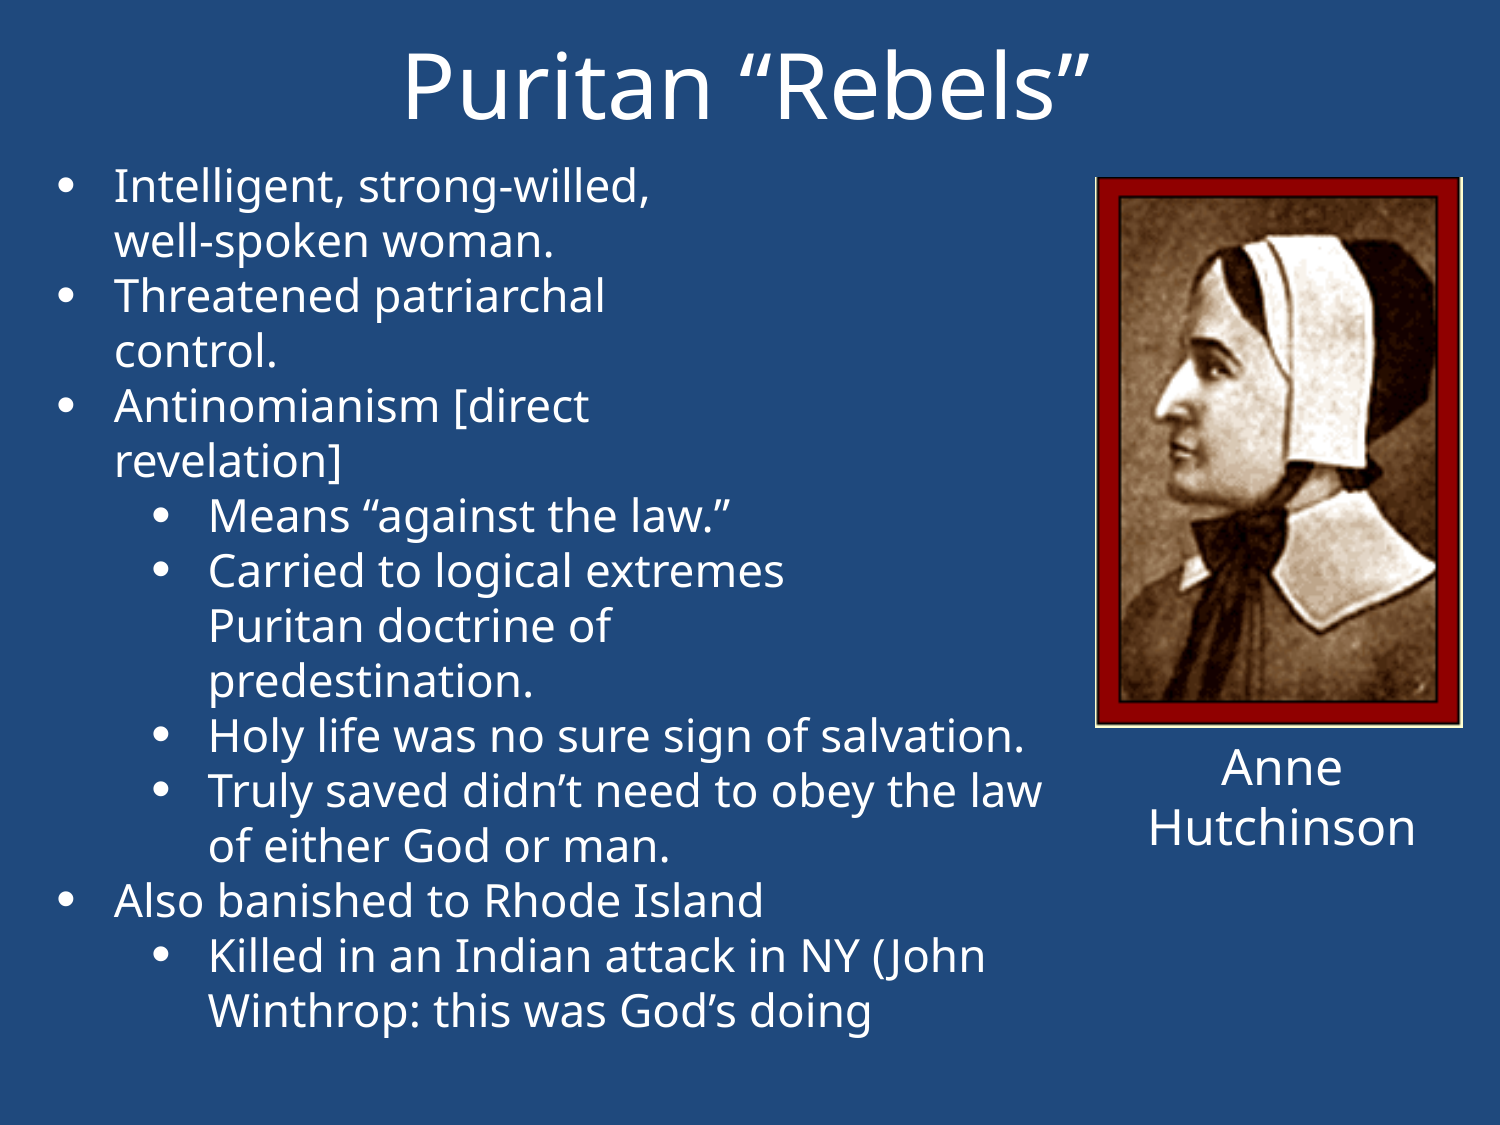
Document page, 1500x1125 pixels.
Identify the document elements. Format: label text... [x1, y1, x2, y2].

text_box Puritan “Rebels” [41, 20, 1450, 145]
picture [1094, 177, 1463, 728]
text_box Anne Hutchinson [1107, 735, 1458, 863]
text_box Intelligent, strong-willed, well-spoken woman. Threatened patriarchal control. Antinomianism [direct revelation] Means “against the law.” Carried to logical extremes Puritan doctrine of predestination. Holy life was no sure sign of salvation. Truly saved didn’t need to obey the law of either God or man. Also banished to Rhode Island Killed in an Indian attack in NY (John Winthrop: this was God’s doing [41, 149, 1096, 1044]
